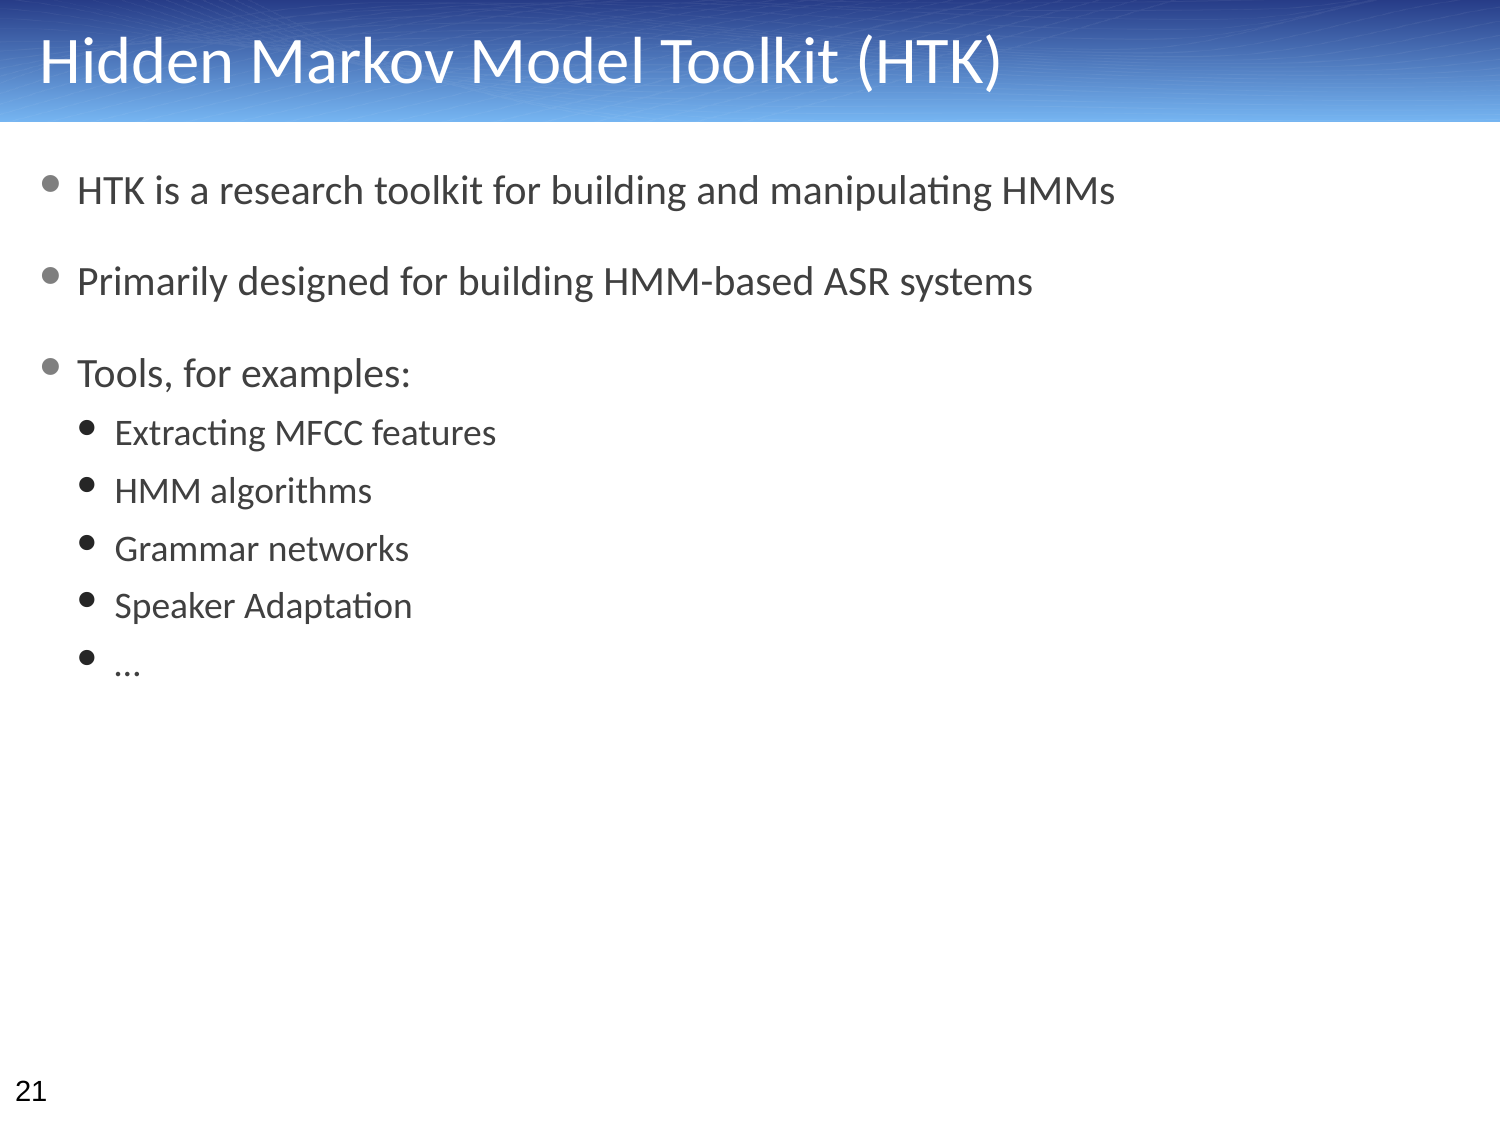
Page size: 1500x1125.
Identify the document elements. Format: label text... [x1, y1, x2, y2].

slide_number 21 [0, 1064, 88, 1125]
picture [0, 0, 1500, 122]
list HTK is a research toolkit for building and manipulating HMMs Primarily designed for building HMM-based ASR systems Tools, for examples: Extracting MFCC features HMM algorithms Grammar networks Speaker Adaptation … [24, 154, 1452, 1066]
title Hidden Markov Model Toolkit (HTK) [24, 12, 1420, 105]
